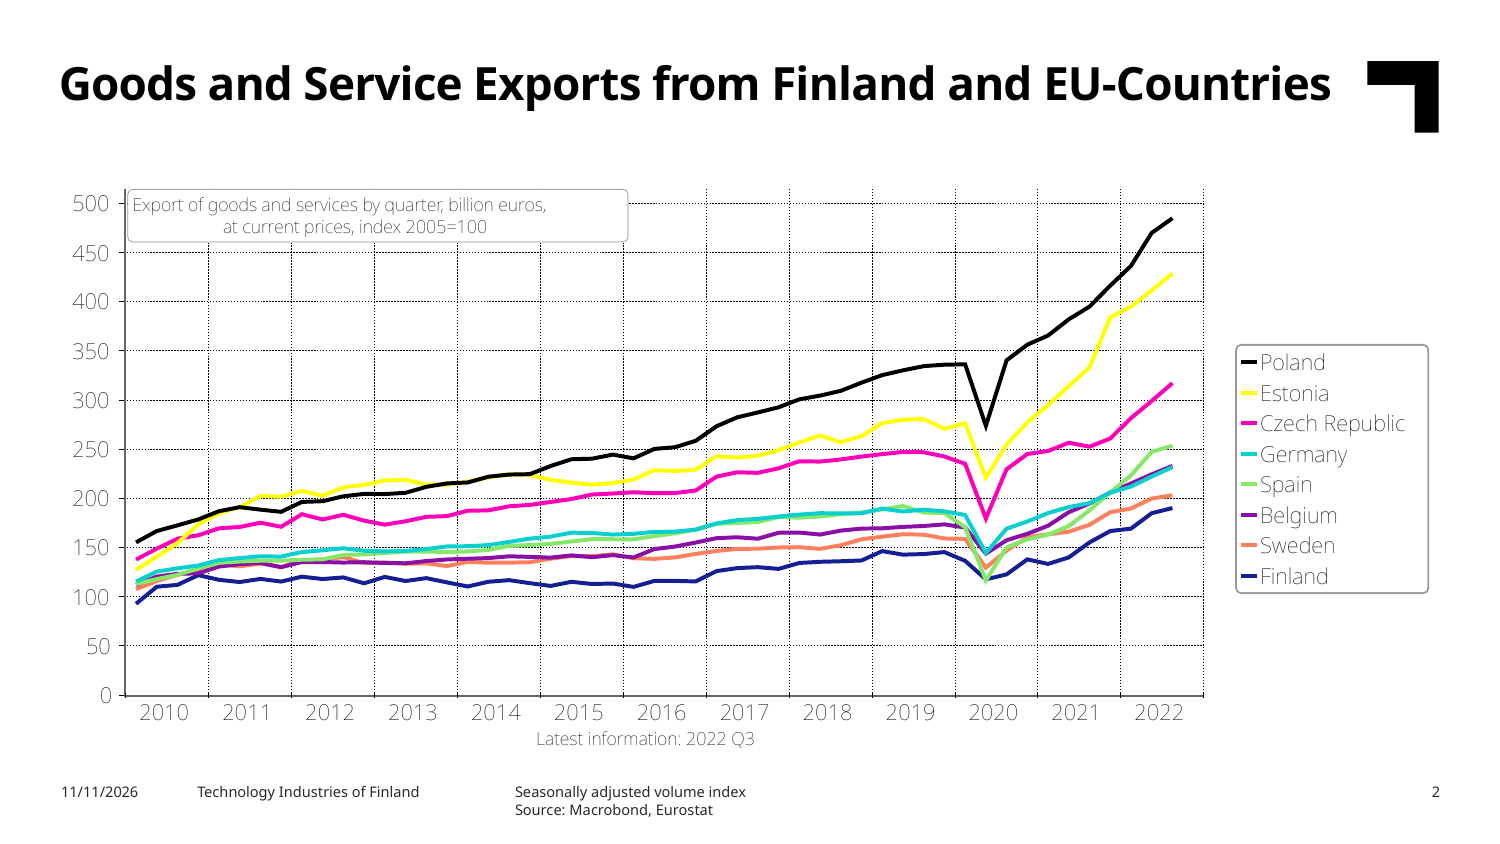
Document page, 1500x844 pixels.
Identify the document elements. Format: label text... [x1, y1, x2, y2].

list Seasonally adjusted volume index Source: Macrobond, Eurostat [500, 775, 988, 803]
slide_number 2 [1313, 775, 1456, 803]
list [63, 180, 1438, 763]
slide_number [46, 775, 182, 803]
list Goods and Service Exports from Finland and EU-Countries [41, 46, 1353, 153]
footer Technology Industries of Finland [182, 775, 474, 803]
